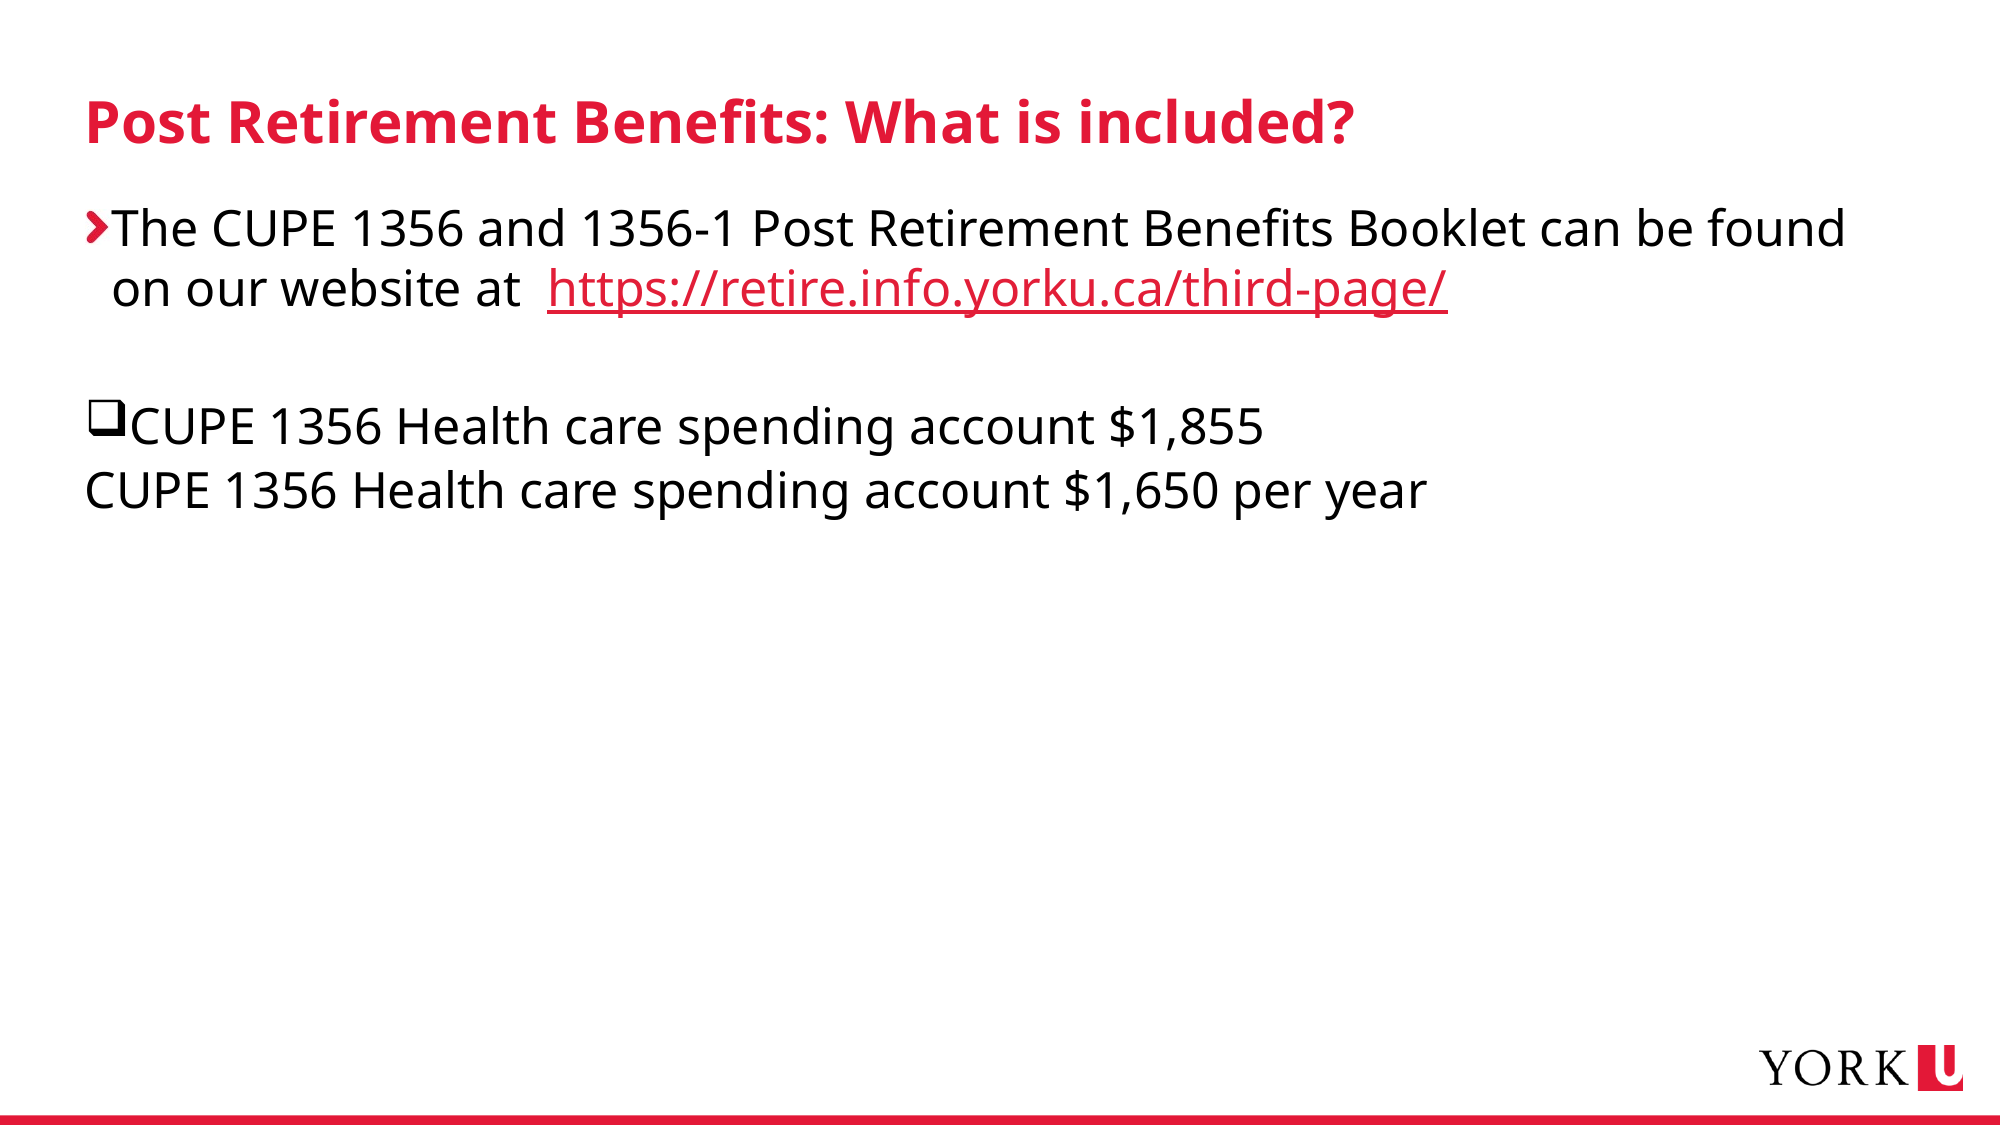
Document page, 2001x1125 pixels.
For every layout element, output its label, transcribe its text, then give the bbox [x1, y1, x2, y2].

title Post Retirement Benefits: What is included? [85, 36, 1916, 156]
picture [1759, 1045, 1963, 1091]
picture [85, 209, 110, 245]
list The CUPE 1356 and 1356-1 Post Retirement Benefits Booklet can be found on our website at https://retire.info.yorku.ca/third-page/ CUPE 1356 Health care spending account $1,855 CUPE 1356 Health care spending account $1,650 per year [85, 196, 1916, 1012]
